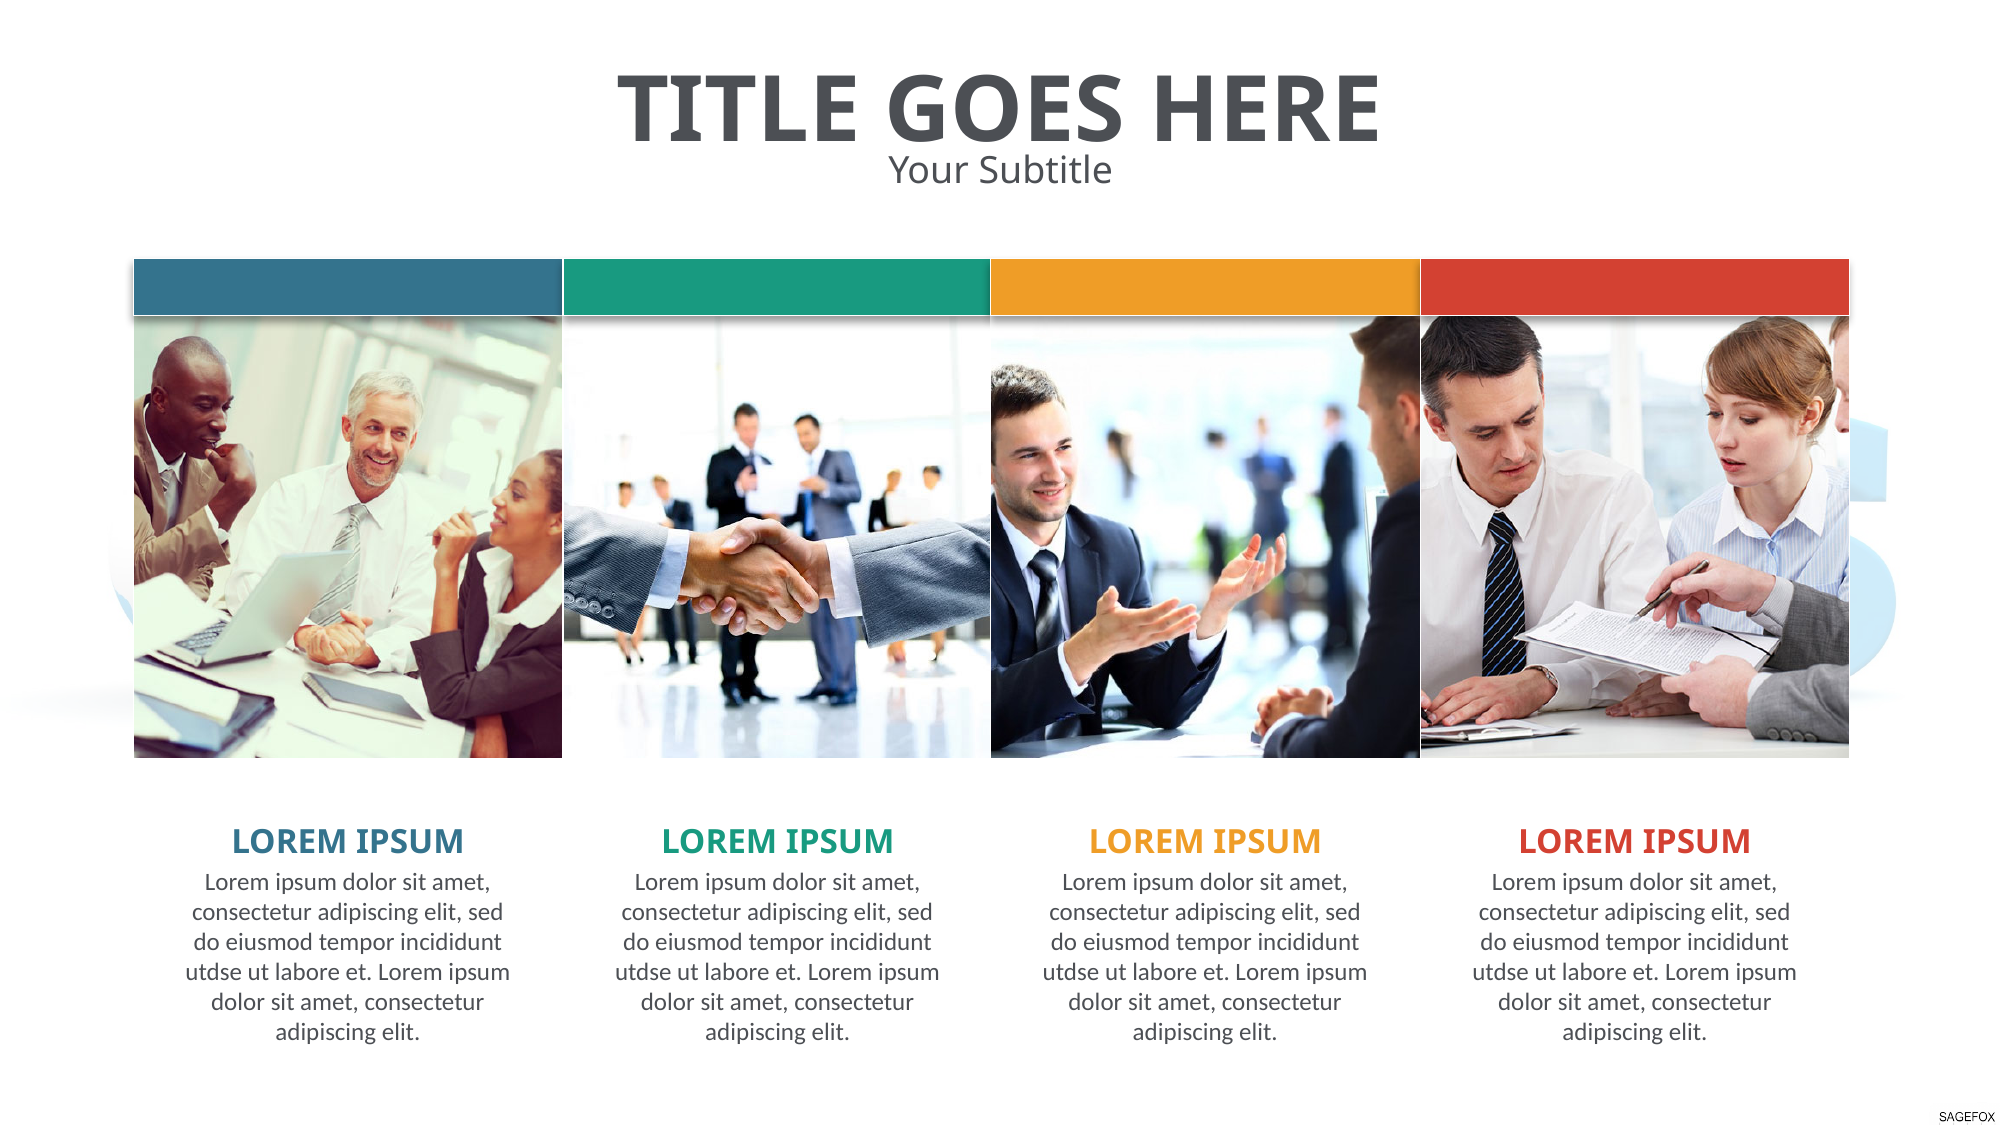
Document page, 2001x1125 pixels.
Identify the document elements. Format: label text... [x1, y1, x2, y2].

text_box [1419, 257, 1851, 316]
picture [1936, 1111, 1997, 1125]
text_box LOREM IPSUM Lorem ipsum dolor sit amet, consectetur adipiscing elit, sed do eiusmod tempor incididunt utdse ut labore et. Lorem ipsum dolor sit amet, consectetur adipiscing elit. [597, 815, 958, 1050]
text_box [548, 42, 1452, 199]
text_box [132, 257, 562, 316]
text_box LOREM IPSUM Lorem ipsum dolor sit amet, consectetur adipiscing elit, sed do eiusmod tempor incididunt utdse ut labore et. Lorem ipsum dolor sit amet, consectetur adipiscing elit. [1455, 815, 1816, 1050]
text_box [562, 257, 989, 316]
text_box [1419, 325, 1851, 759]
text_box [132, 325, 562, 759]
text_box [989, 257, 1419, 316]
text_box LOREM IPSUM Lorem ipsum dolor sit amet, consectetur adipiscing elit, sed do eiusmod tempor incididunt utdse ut labore et. Lorem ipsum dolor sit amet, consectetur adipiscing elit. [1025, 815, 1386, 1050]
text_box [989, 325, 1419, 759]
text_box LOREM IPSUM Lorem ipsum dolor sit amet, consectetur adipiscing elit, sed do eiusmod tempor incididunt utdse ut labore et. Lorem ipsum dolor sit amet, consectetur adipiscing elit. [168, 815, 529, 1050]
text_box [562, 325, 989, 759]
